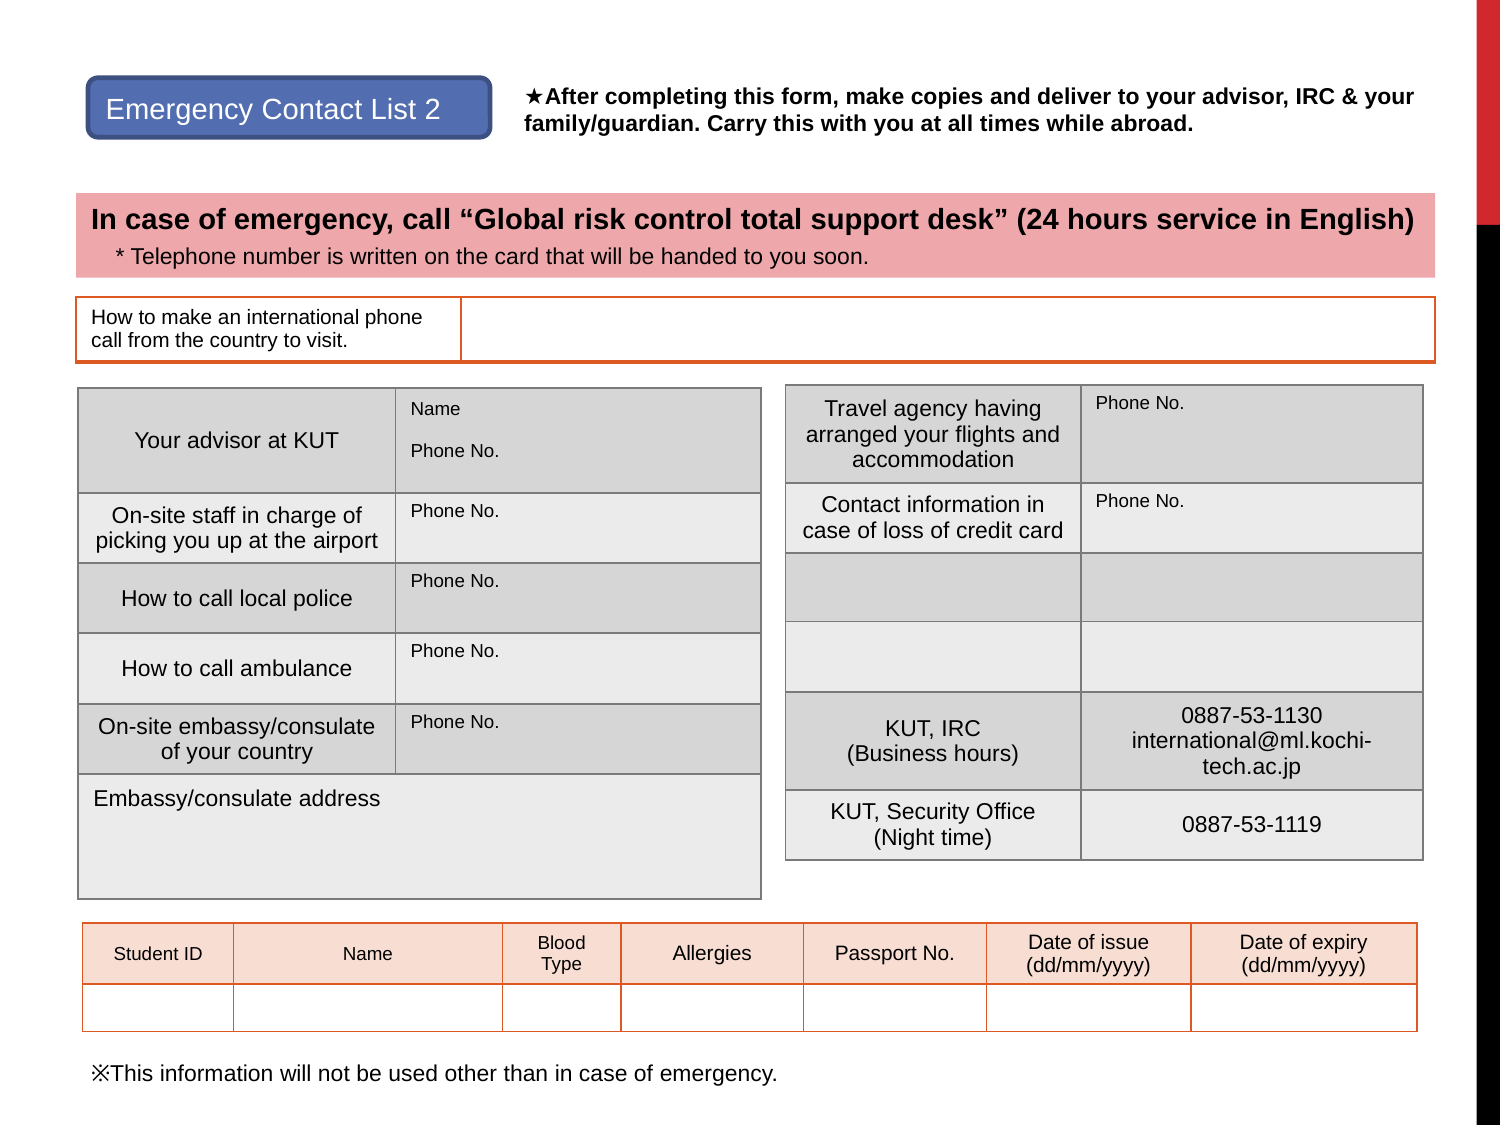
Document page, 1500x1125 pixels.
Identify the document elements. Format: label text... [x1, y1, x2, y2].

table_cell Phone No. [396, 564, 760, 632]
table_cell On-site embassy/consulate of your country [79, 705, 395, 773]
table_cell [804, 985, 986, 1031]
table_cell [786, 554, 1080, 621]
table_cell [786, 622, 1080, 691]
table_header Your advisor at KUT [79, 389, 395, 492]
table_header Phone No. [1082, 386, 1422, 482]
table_header Blood Type [503, 924, 620, 983]
text_box Emergency Contact List 2 [85, 75, 493, 140]
table_cell [1192, 985, 1416, 1031]
table_cell Contact information in case of loss of credit card [786, 484, 1080, 552]
table_cell [234, 985, 502, 1031]
table_header Travel agency having arranged your flights and accommodation [786, 386, 1080, 482]
table_header Allergies [622, 924, 803, 983]
text_box ★After completing this form, make copies and deliver to your advisor, IRC & your family/guardian. Carry this with you at all times while abroad. [509, 74, 1443, 144]
table_cell Phone No. [396, 494, 760, 562]
table_cell [987, 985, 1190, 1031]
text_box ※This information will not be used other than in case of emergency. [76, 1051, 1447, 1094]
table_header [462, 298, 1434, 360]
table_cell KUT, Security Office (Night time) [786, 791, 1080, 859]
table_cell KUT, IRC (Business hours) [786, 693, 1080, 789]
table_header Student ID [83, 924, 233, 983]
table_cell [503, 985, 620, 1031]
table_cell 0887-53-1130 international@ml.kochi-tech.ac.jp [1082, 693, 1422, 789]
table_header Name [234, 924, 502, 983]
table_cell How to call local police [79, 564, 395, 632]
table_cell Phone No. [396, 634, 760, 703]
table_header Passport No. [804, 924, 986, 983]
table_cell Phone No. [1082, 484, 1422, 552]
text_box In case of emergency, call “Global risk control total support desk” (24 hours service in English) * Telephone number is written on the card that will be handed to you soon. [76, 193, 1436, 278]
table_cell 0887-53-1119 [1082, 791, 1422, 859]
table_cell [1082, 554, 1422, 621]
table_cell Embassy/consulate address [79, 775, 760, 898]
table_cell [83, 985, 233, 1031]
table_cell [622, 985, 803, 1031]
table_header Date of expiry (dd/mm/yyyy) [1192, 924, 1416, 983]
table_header Date of issue (dd/mm/yyyy) [987, 924, 1190, 983]
table_cell On-site staff in charge of picking you up at the airport [79, 494, 395, 562]
table_header How to make an international phone call from the country to visit. [77, 298, 460, 360]
table_cell [1082, 622, 1422, 691]
table_cell Phone No. [396, 705, 760, 773]
table_header Name Phone No. [396, 389, 760, 492]
table_cell How to call ambulance [79, 634, 395, 703]
